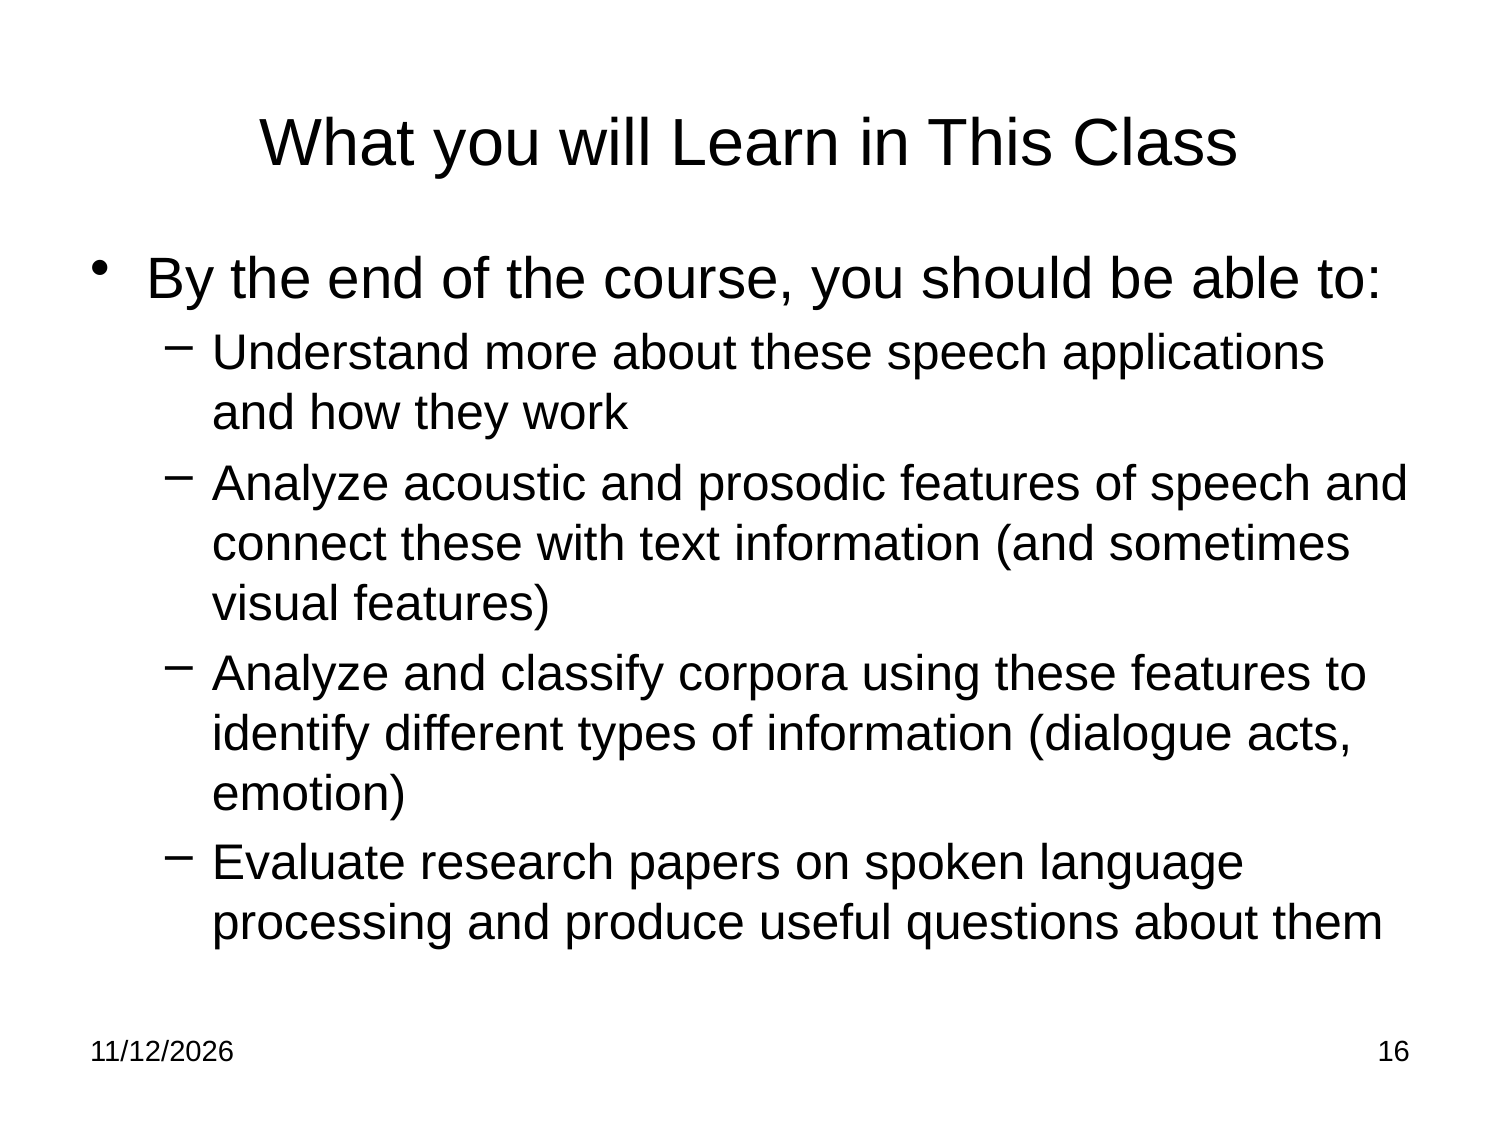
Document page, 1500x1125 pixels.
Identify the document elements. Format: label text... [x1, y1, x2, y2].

title What you will Learn in This Class [75, 45, 1425, 232]
list By the end of the course, you should be able to: Understand more about these speech applications and how they work Analyze acoustic and prosodic features of speech and connect these with text information (and sometimes visual features) Analyze and classify corpora using these features to identify different types of information (dialogue acts, emotion) Evaluate research papers on spoken language processing and produce useful questions about them [75, 232, 1425, 1005]
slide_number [75, 1024, 425, 1103]
slide_number 16 [1074, 1024, 1425, 1103]
text_box [730, 532, 770, 592]
